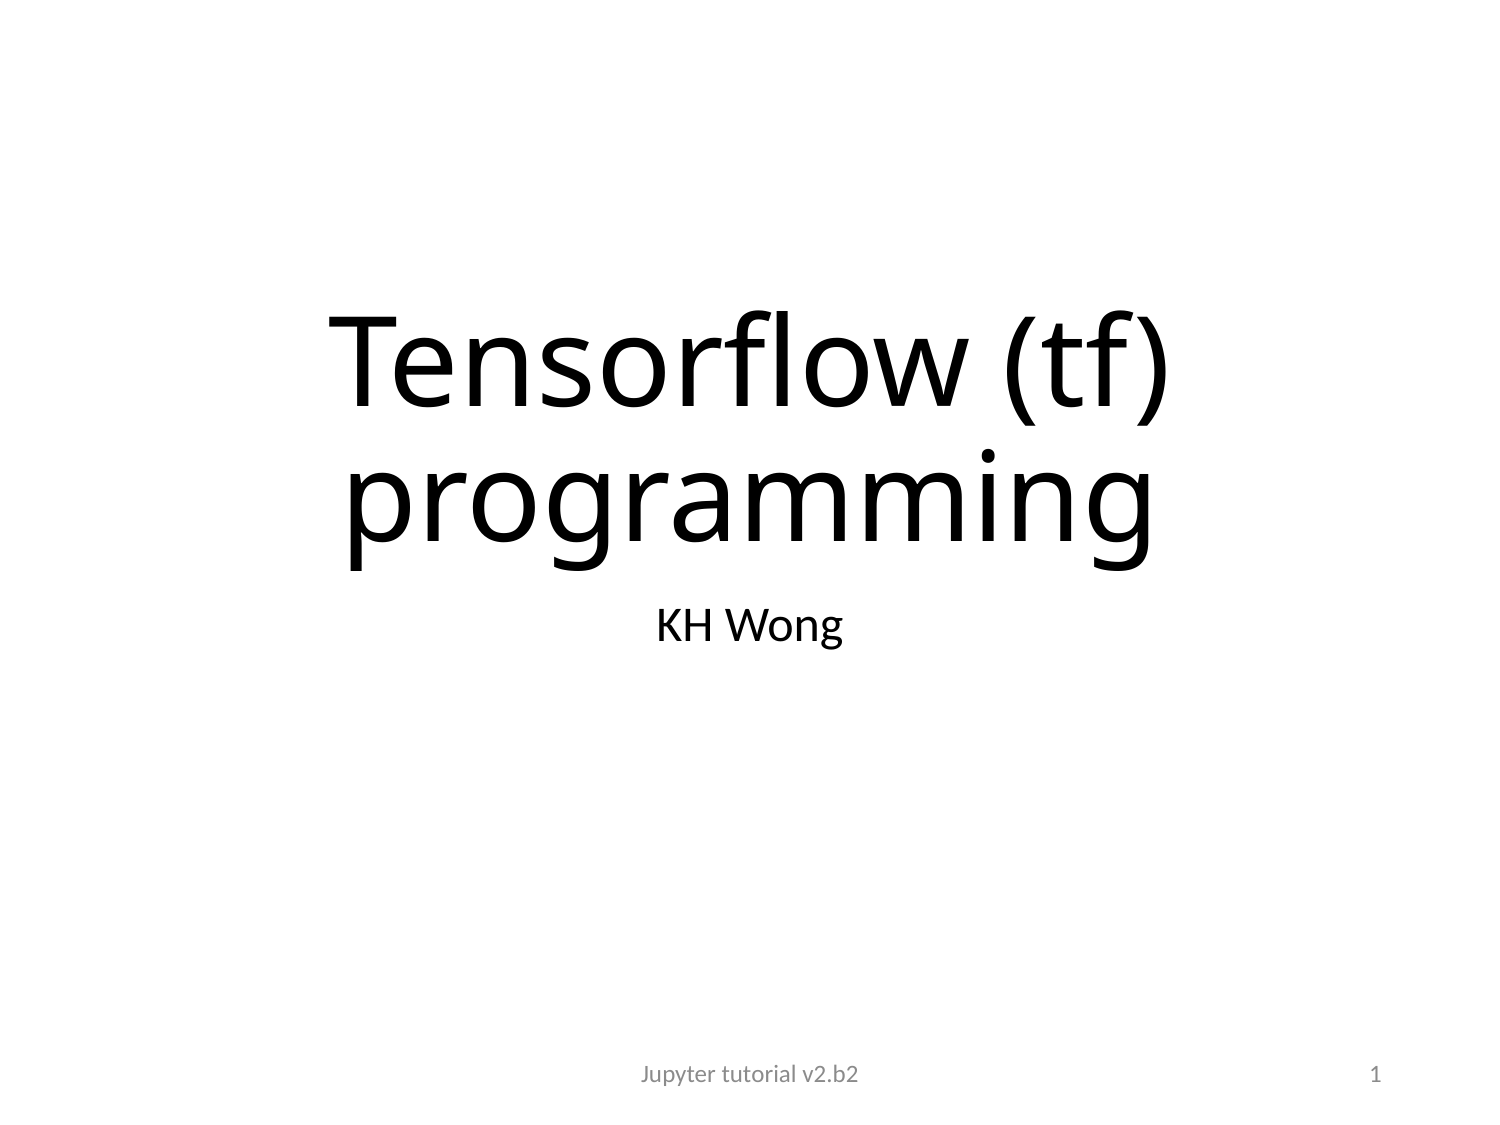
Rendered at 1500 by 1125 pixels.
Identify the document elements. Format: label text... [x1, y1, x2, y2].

slide_number 1 [1059, 1042, 1397, 1103]
subtitle KH Wong [187, 590, 1313, 863]
footer Jupyter tutorial v2.b2 [496, 1042, 1004, 1103]
title Tensorflow (tf) programming [112, 184, 1388, 576]
